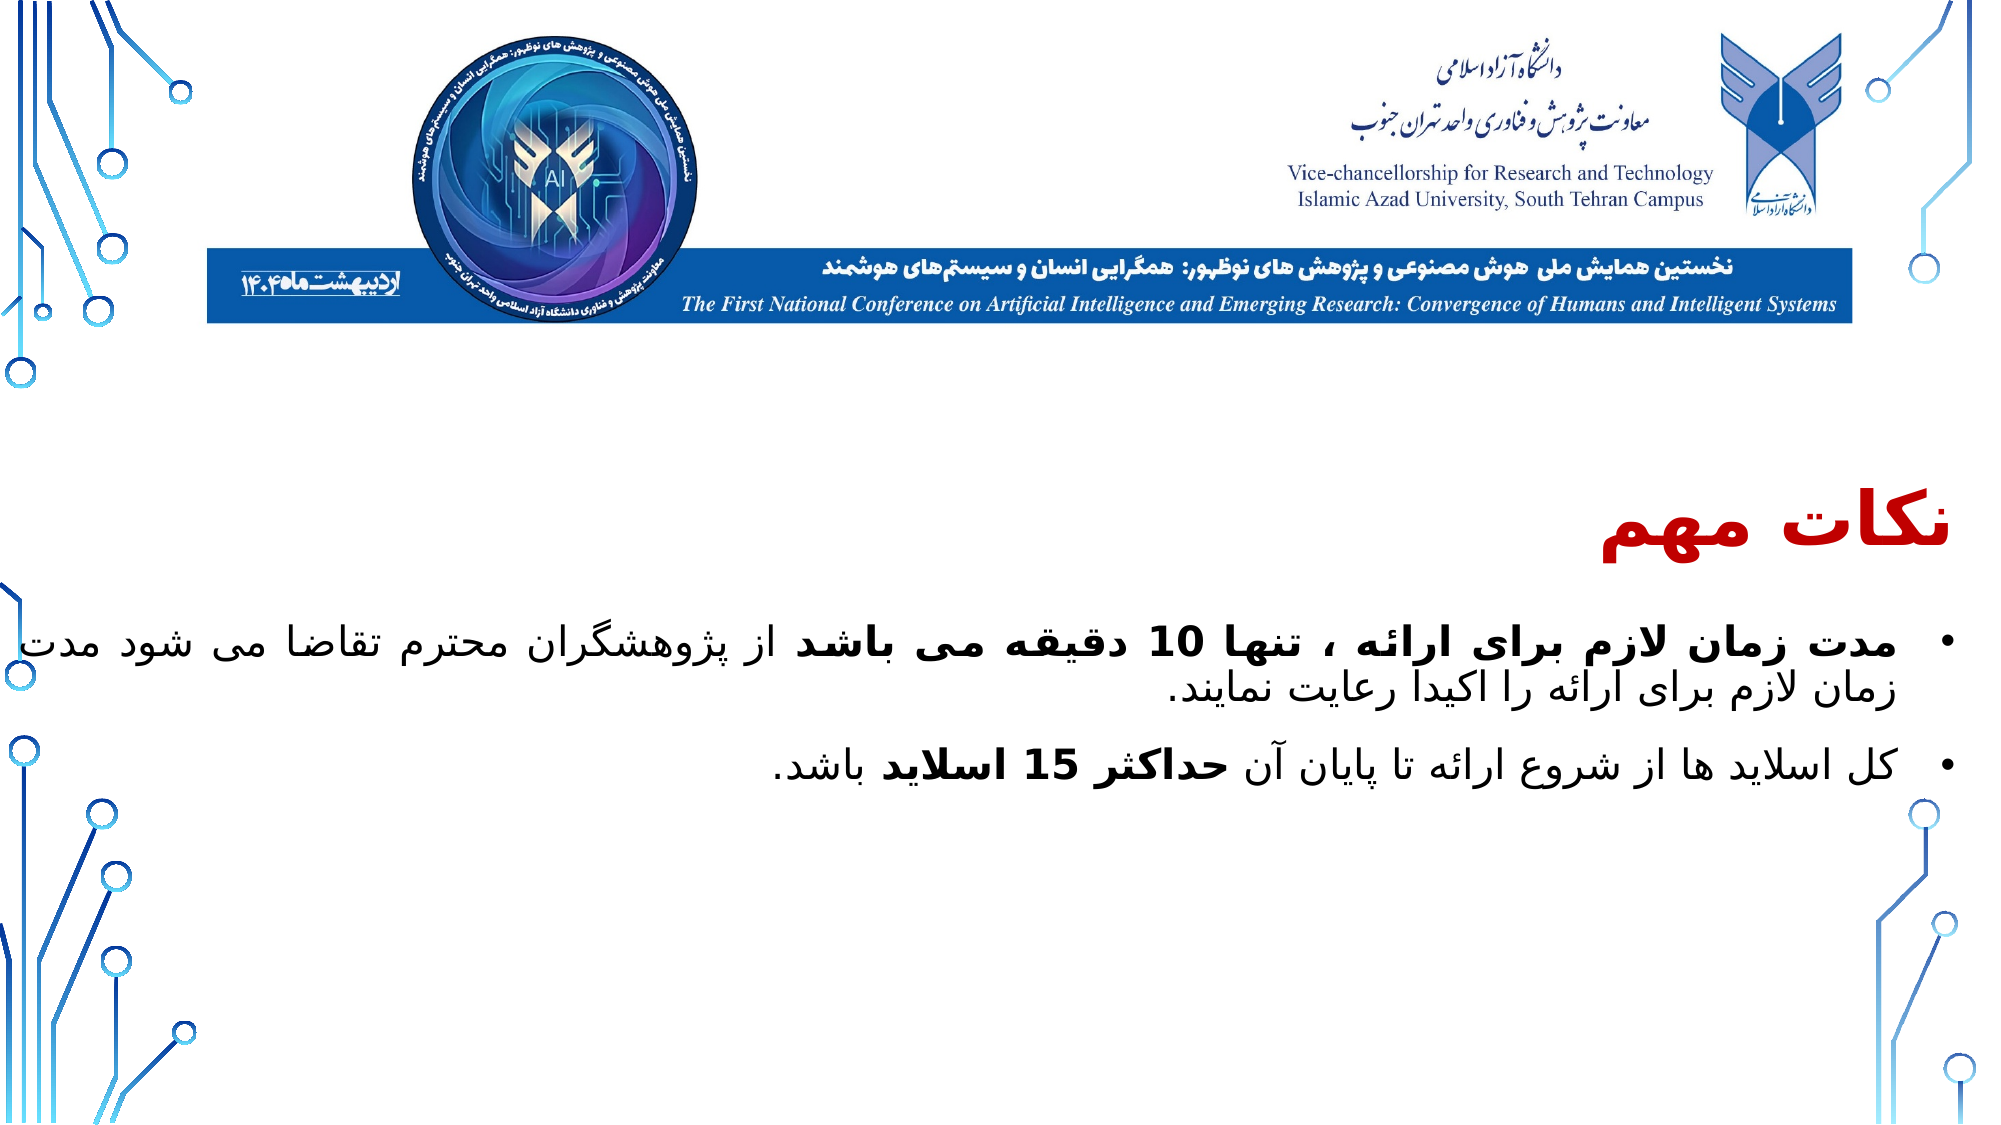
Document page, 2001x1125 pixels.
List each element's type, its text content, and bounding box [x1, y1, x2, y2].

text_box نکات مهم [436, 416, 1970, 569]
text_box مدت زمان لازم برای ارائه ، تنها 10 دقیقه می باشد از پژوهشگران محترم تقاضا می شود مدت زمان لازم برای ارائه را اکیدا رعایت نمایند. کل اسلاید ها از شروع ارائه تا پایان آن حداکثر 15 اسلاید باشد. [0, 612, 1970, 1125]
picture [193, 21, 1853, 333]
